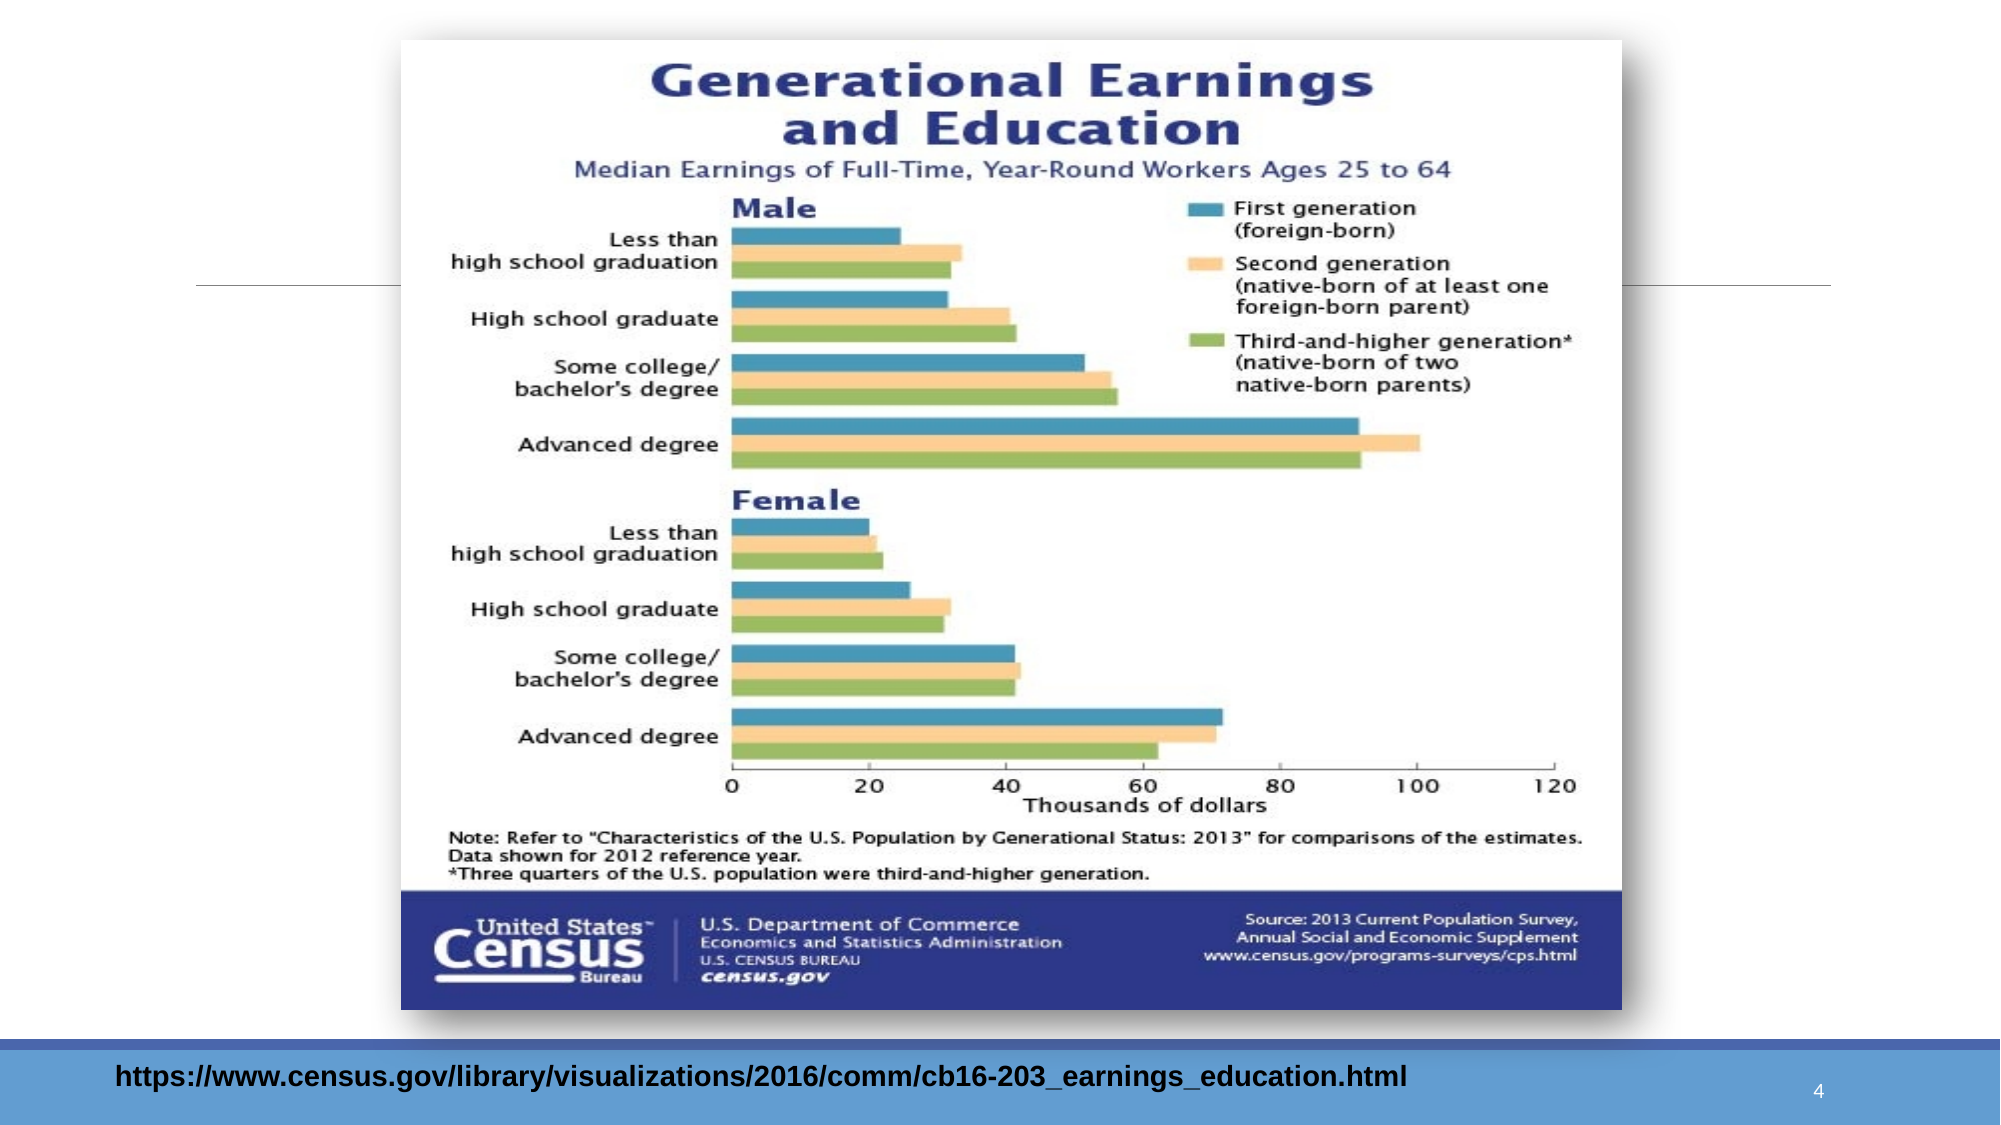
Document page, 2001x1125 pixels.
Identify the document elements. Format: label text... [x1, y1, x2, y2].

slide_number 4 [1624, 1059, 1840, 1120]
text_box https://www.census.gov/library/visualizations/2016/comm/cb16-203_earnings_education.html [99, 1049, 1950, 1100]
picture [401, 40, 1623, 1011]
